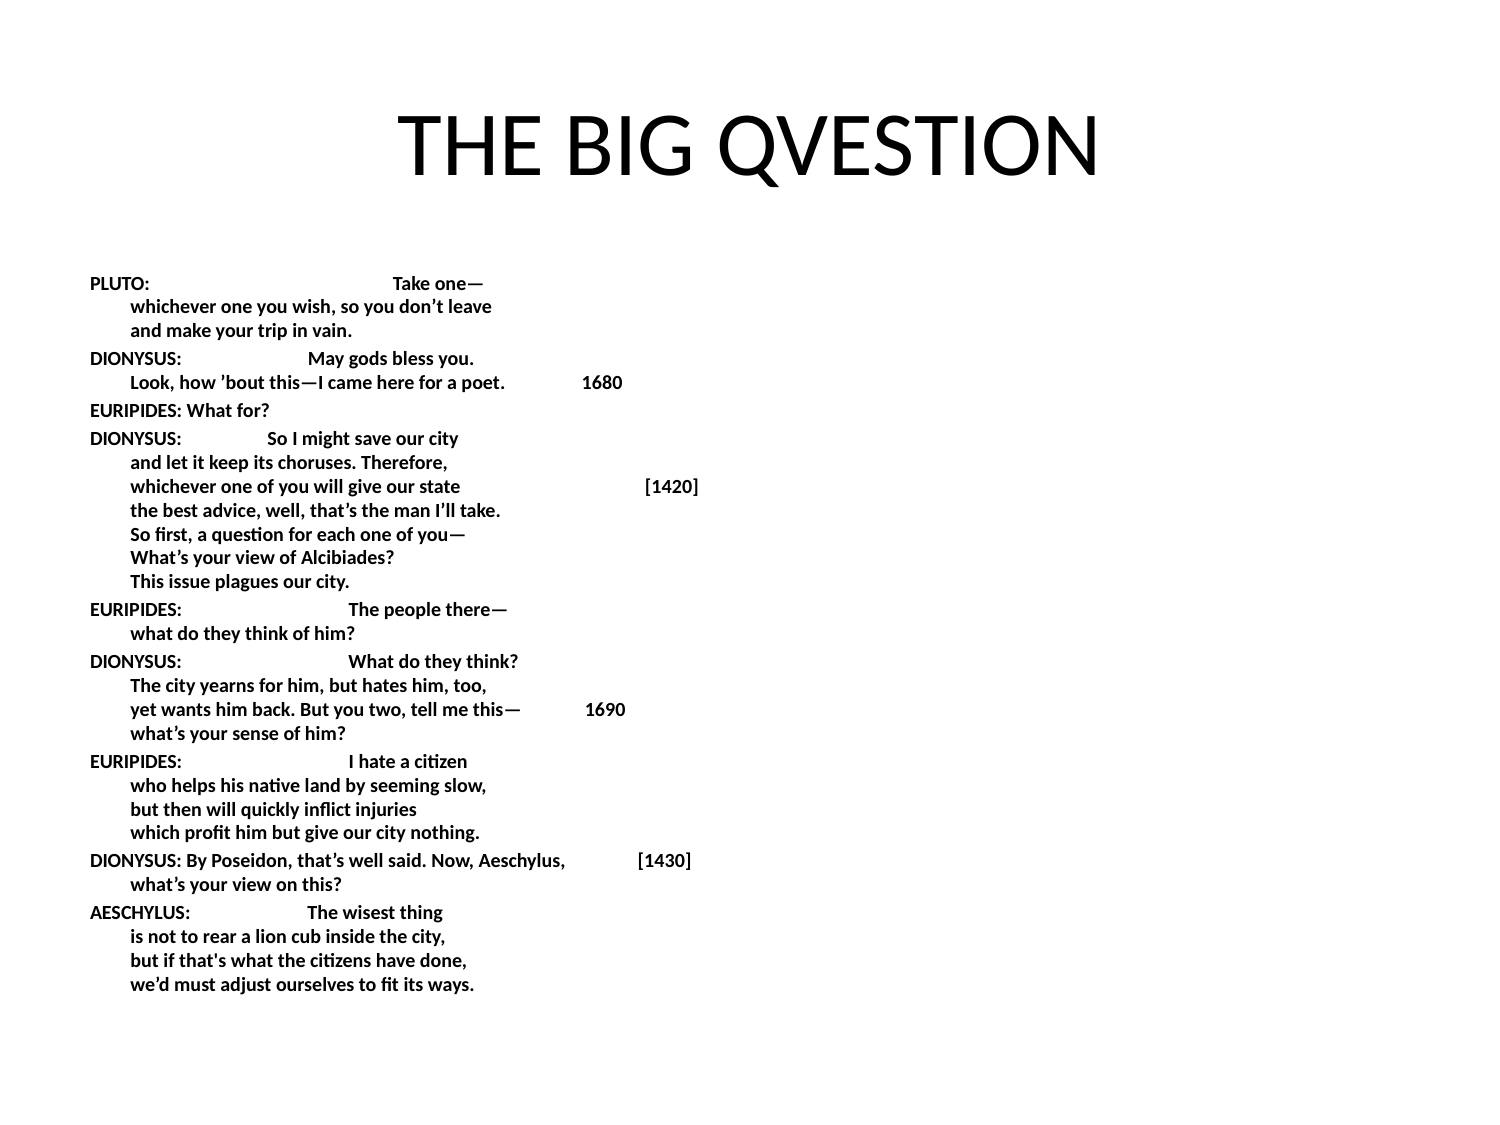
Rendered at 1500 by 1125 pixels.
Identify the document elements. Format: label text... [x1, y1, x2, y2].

list PLUTO: Take one— whichever one you wish, so you don’t leave and make your trip in vain. DIONYSUS: May gods bless you. Look, how ’bout this—I came here for a poet. 1680 EURIPIDES: What for? DIONYSUS: So I might save our city and let it keep its choruses. Therefore, whichever one of you will give our state [1420] the best advice, well, that’s the man I’ll take. So first, a question for each one of you— What’s your view of Alcibiades? This issue plagues our city. EURIPIDES: The people there— what do they think of him? DIONYSUS: What do they think? The city yearns for him, but hates him, too, yet wants him back. But you two, tell me this— 1690 what’s your sense of him? EURIPIDES: I hate a citizen who helps his native land by seeming slow, but then will quickly inflict injuries which profit him but give our city nothing. DIONYSUS: By Poseidon, that’s well said. Now, Aeschylus, [1430] what’s your view on this? AESCHYLUS: The wisest thing is not to rear a lion cub inside the city, but if that's what the citizens have done, we’d must adjust ourselves to fit its ways. [75, 262, 1425, 1005]
title THE BIG QVESTION [75, 45, 1425, 233]
